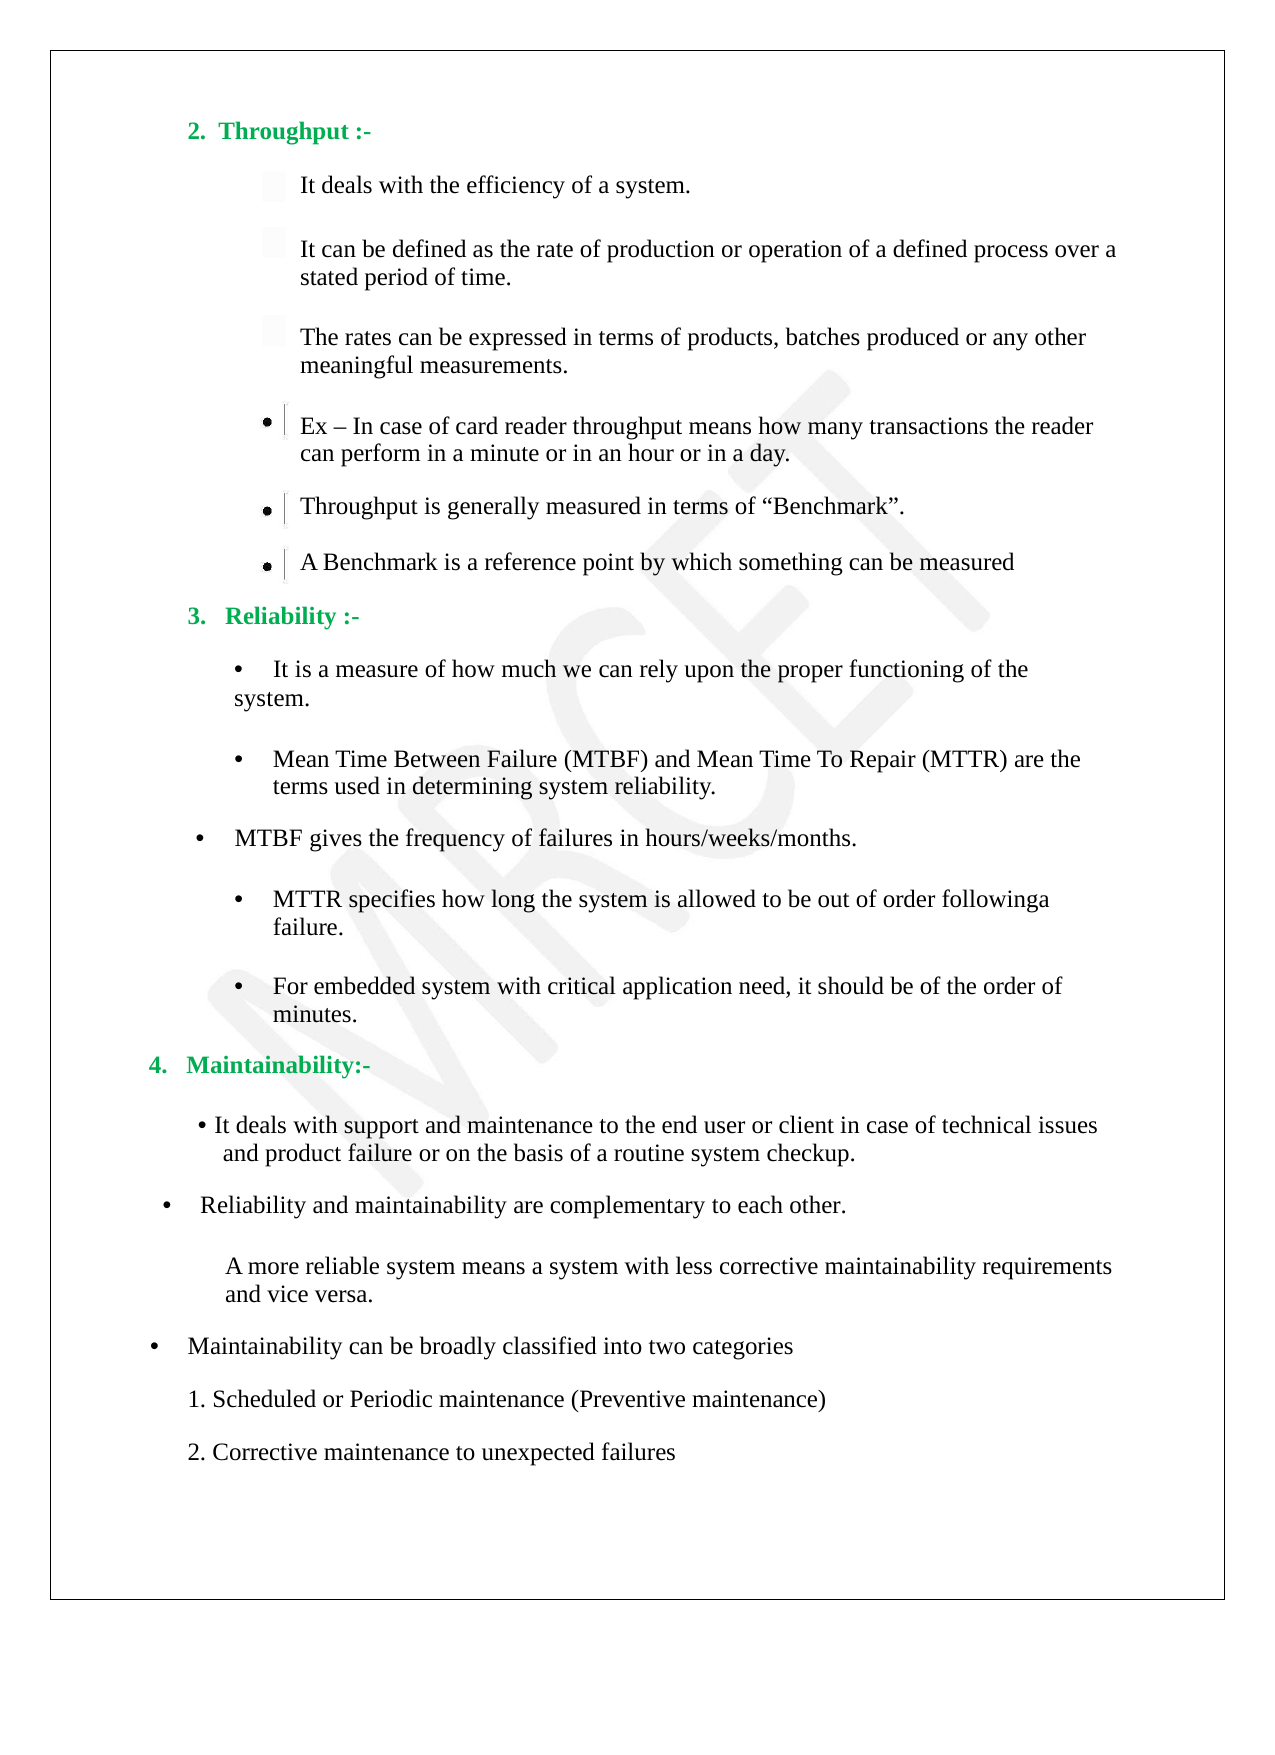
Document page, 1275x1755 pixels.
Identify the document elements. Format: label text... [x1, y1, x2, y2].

text_box 2. Throughput :- It deals with the efficiency of a system. It can be defined as the rate of production or operation of a defined process over a stated period of time. The rates can be expressed in terms of products, batches produced or any other meaningful measurements. Ex – In case of card reader throughput means how many transactions the reader can perform in a minute or in an hour or in a day. Throughput is generally measured in terms of “Benchmark”. A Benchmark is a reference point by which something can be measured 3. Reliability :- • It is a measure of how much we can rely upon the proper functioning of the system. • Mean Time Between Failure (MTBF) and Mean Time To Repair (MTTR) are the terms used in determining system reliability. • MTBF gives the frequency of failures in hours/weeks/months. • MTTR specifies how long the system is allowed to be out of order followinga failure. • For embedded system with critical application need, it should be of the order of minutes. 4. Maintainability:- • It deals with support and maintenance to the end user or client in case of technical issues and product failure or on the basis of a routine system checkup. • Reliability and maintainability are complementary to each other. A more reliable system means a system with less corrective maintainability requirements and vice versa. • Maintainability can be broadly classified into two categories 1. Scheduled or Periodic maintenance (Preventive maintenance) 2. Corrective maintenance to unexpected failures [50, 50, 1225, 1600]
